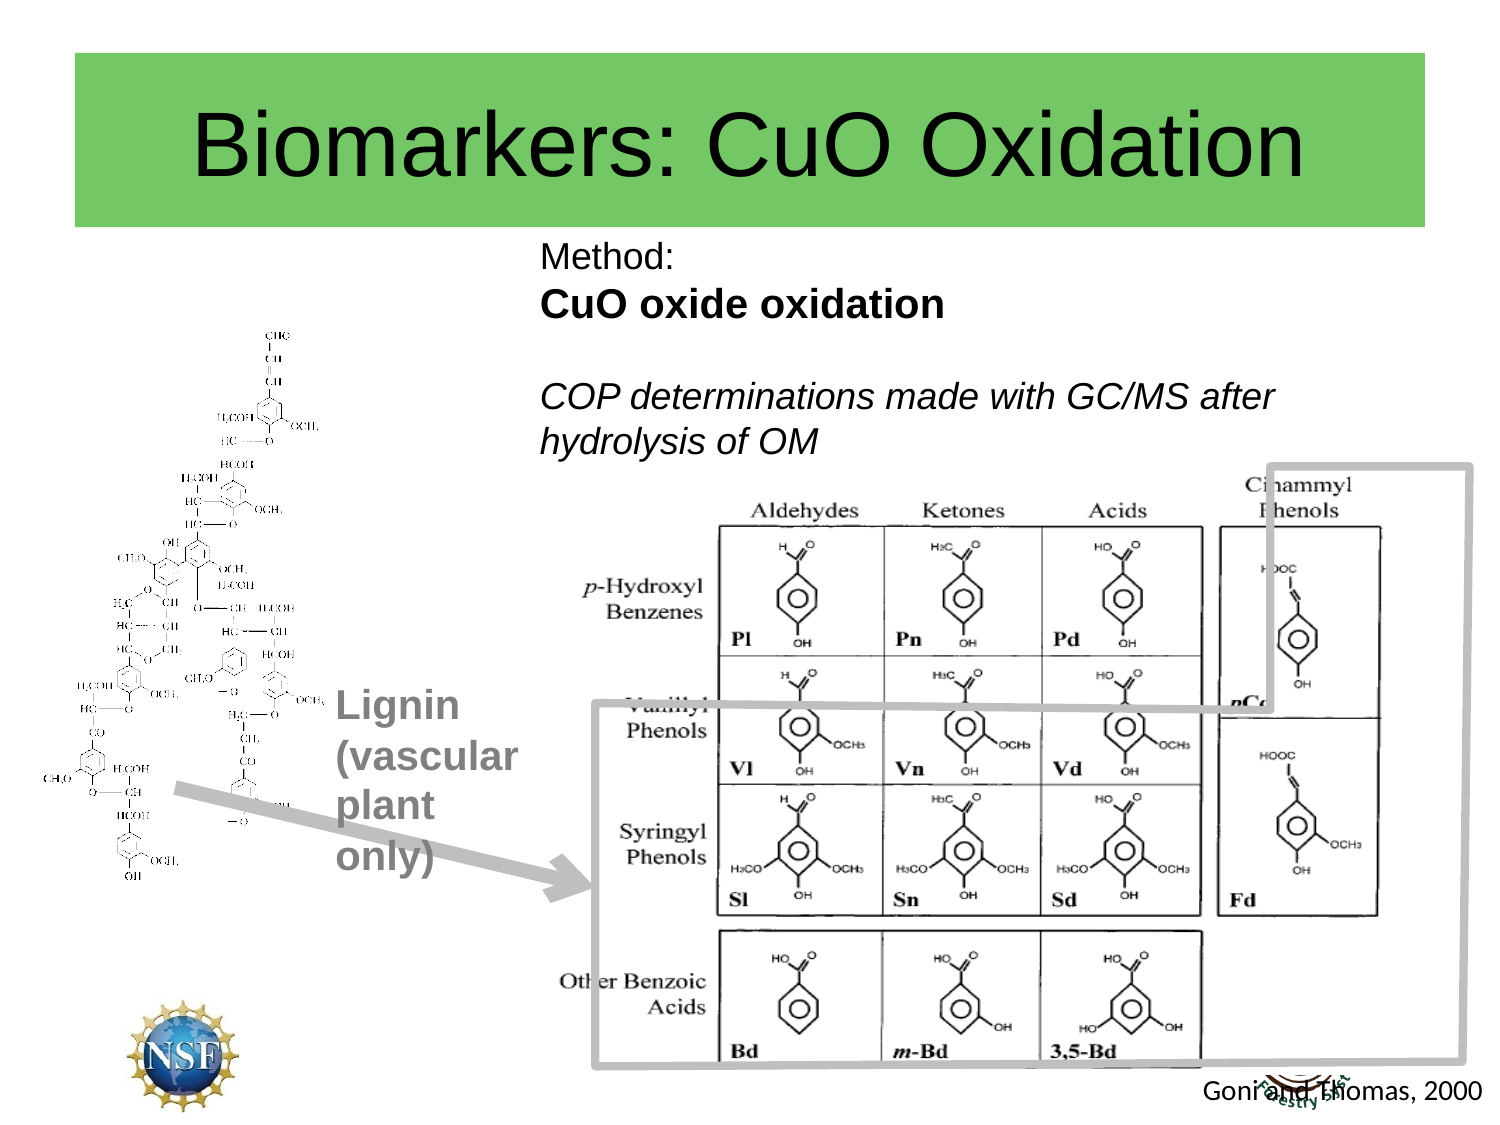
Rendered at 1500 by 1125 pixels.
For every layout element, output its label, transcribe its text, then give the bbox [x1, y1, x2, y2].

picture [125, 997, 240, 1113]
text_box [1268, 464, 1472, 477]
text_box Biomarkers: CuO Oxidation [74, 52, 1425, 228]
picture [529, 474, 1468, 1076]
text_box Goni and Thomas, 2000 [1188, 1064, 1498, 1114]
picture [30, 316, 406, 884]
text_box Lignin (vascular plant only) [410, 670, 524, 785]
text_box Method: CuO oxide oxidation COP determinations made with GC/MS after hydrolysis of OM [525, 228, 1388, 469]
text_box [174, 787, 596, 888]
